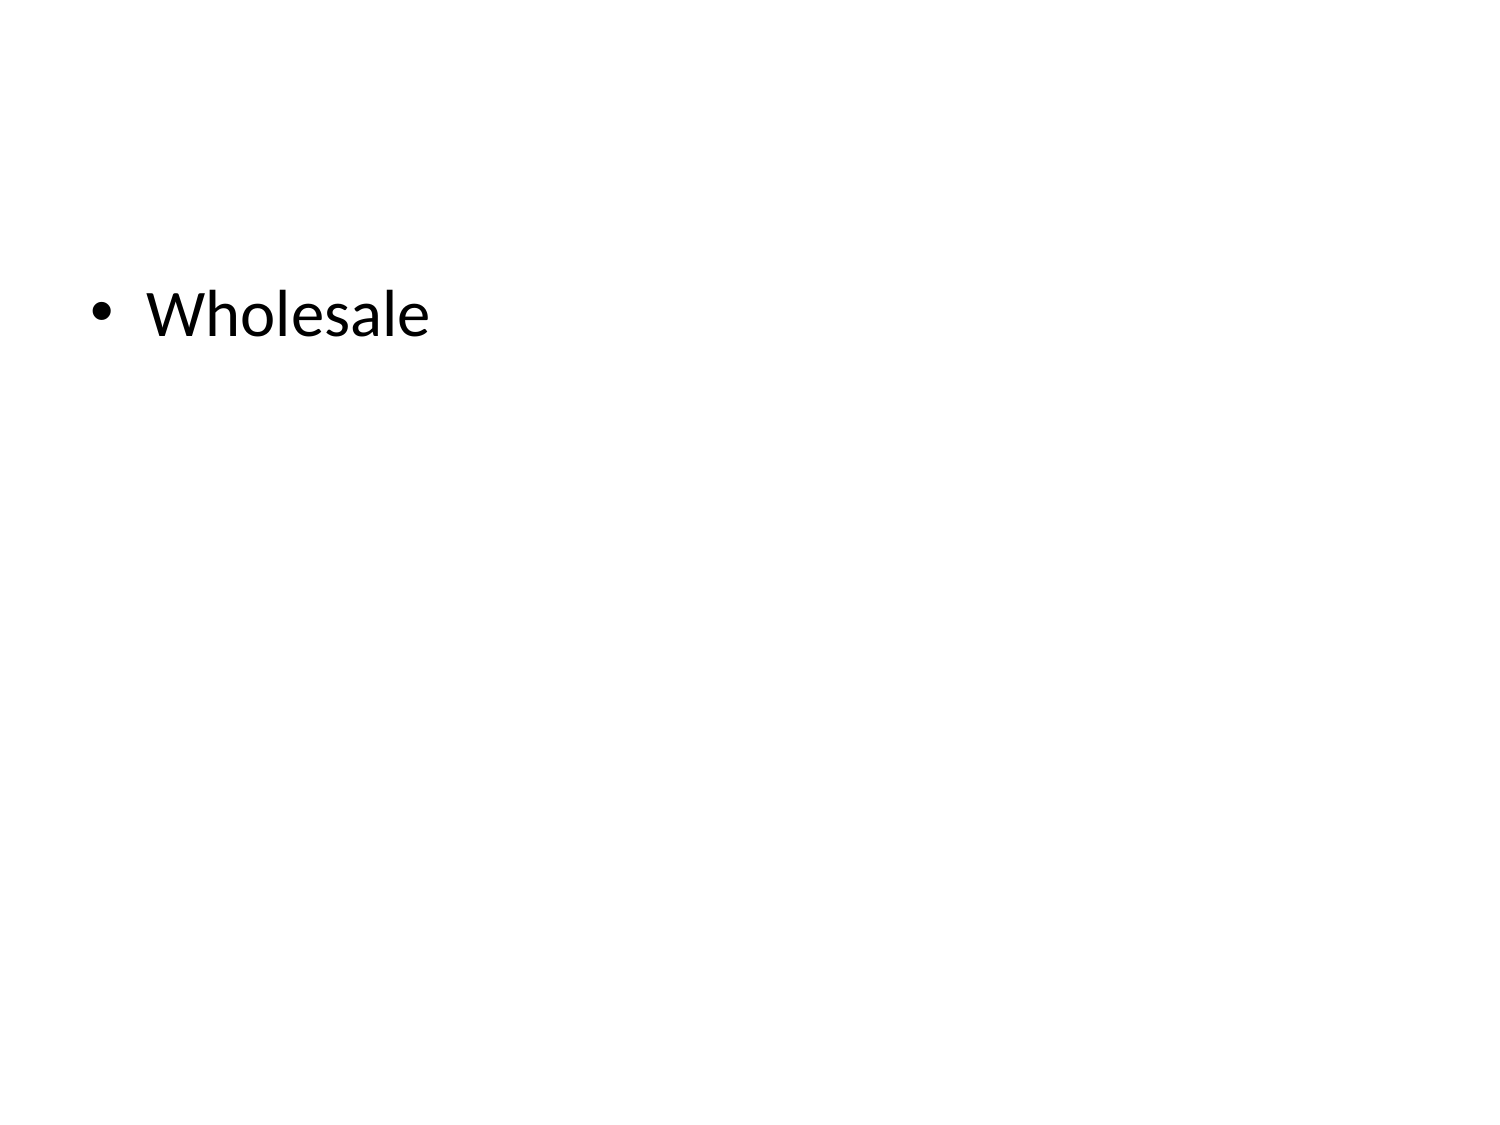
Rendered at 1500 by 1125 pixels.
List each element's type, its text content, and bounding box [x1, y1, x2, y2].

list Wholesale [75, 262, 1425, 1005]
